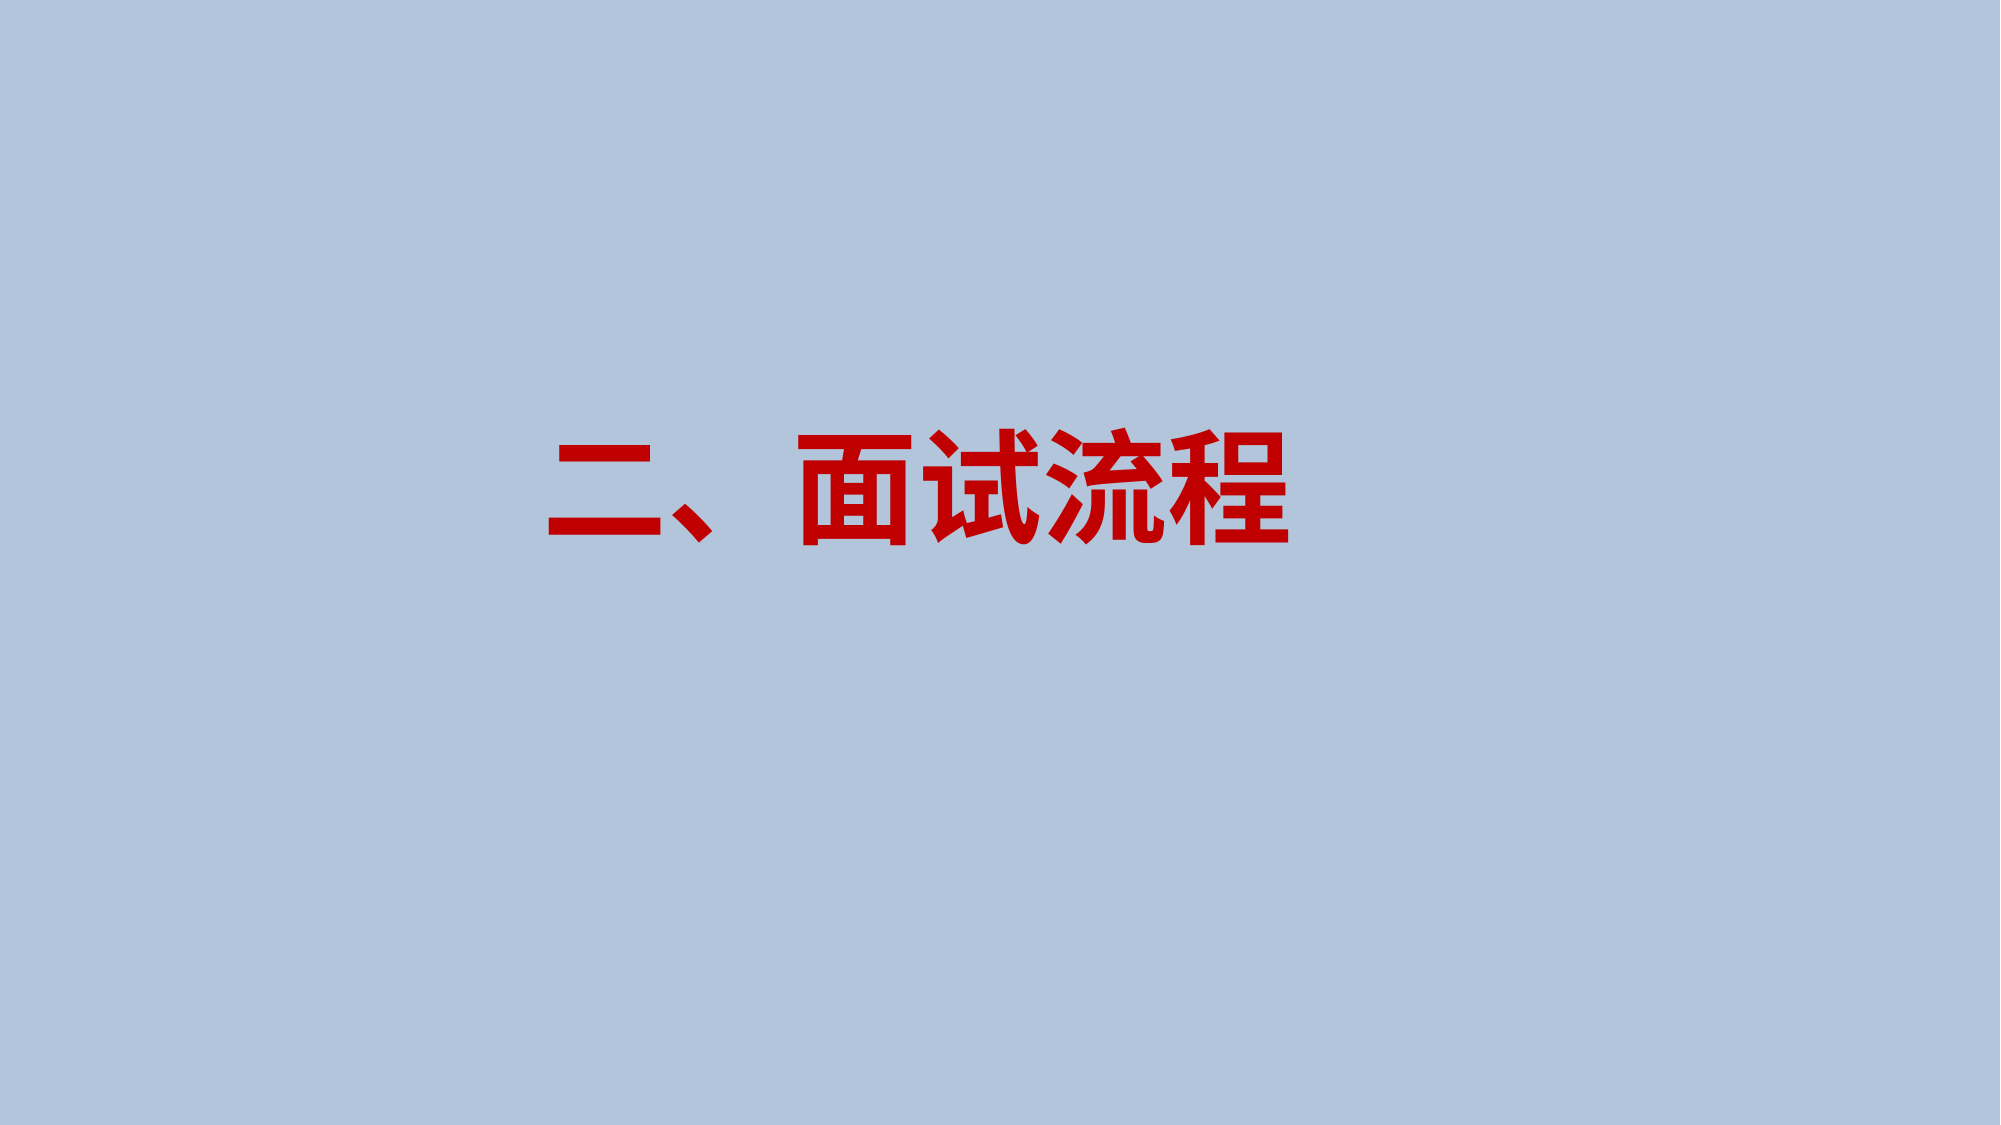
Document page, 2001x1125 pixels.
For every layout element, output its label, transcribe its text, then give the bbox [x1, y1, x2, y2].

text_box 二、面试流程 [527, 402, 1549, 567]
